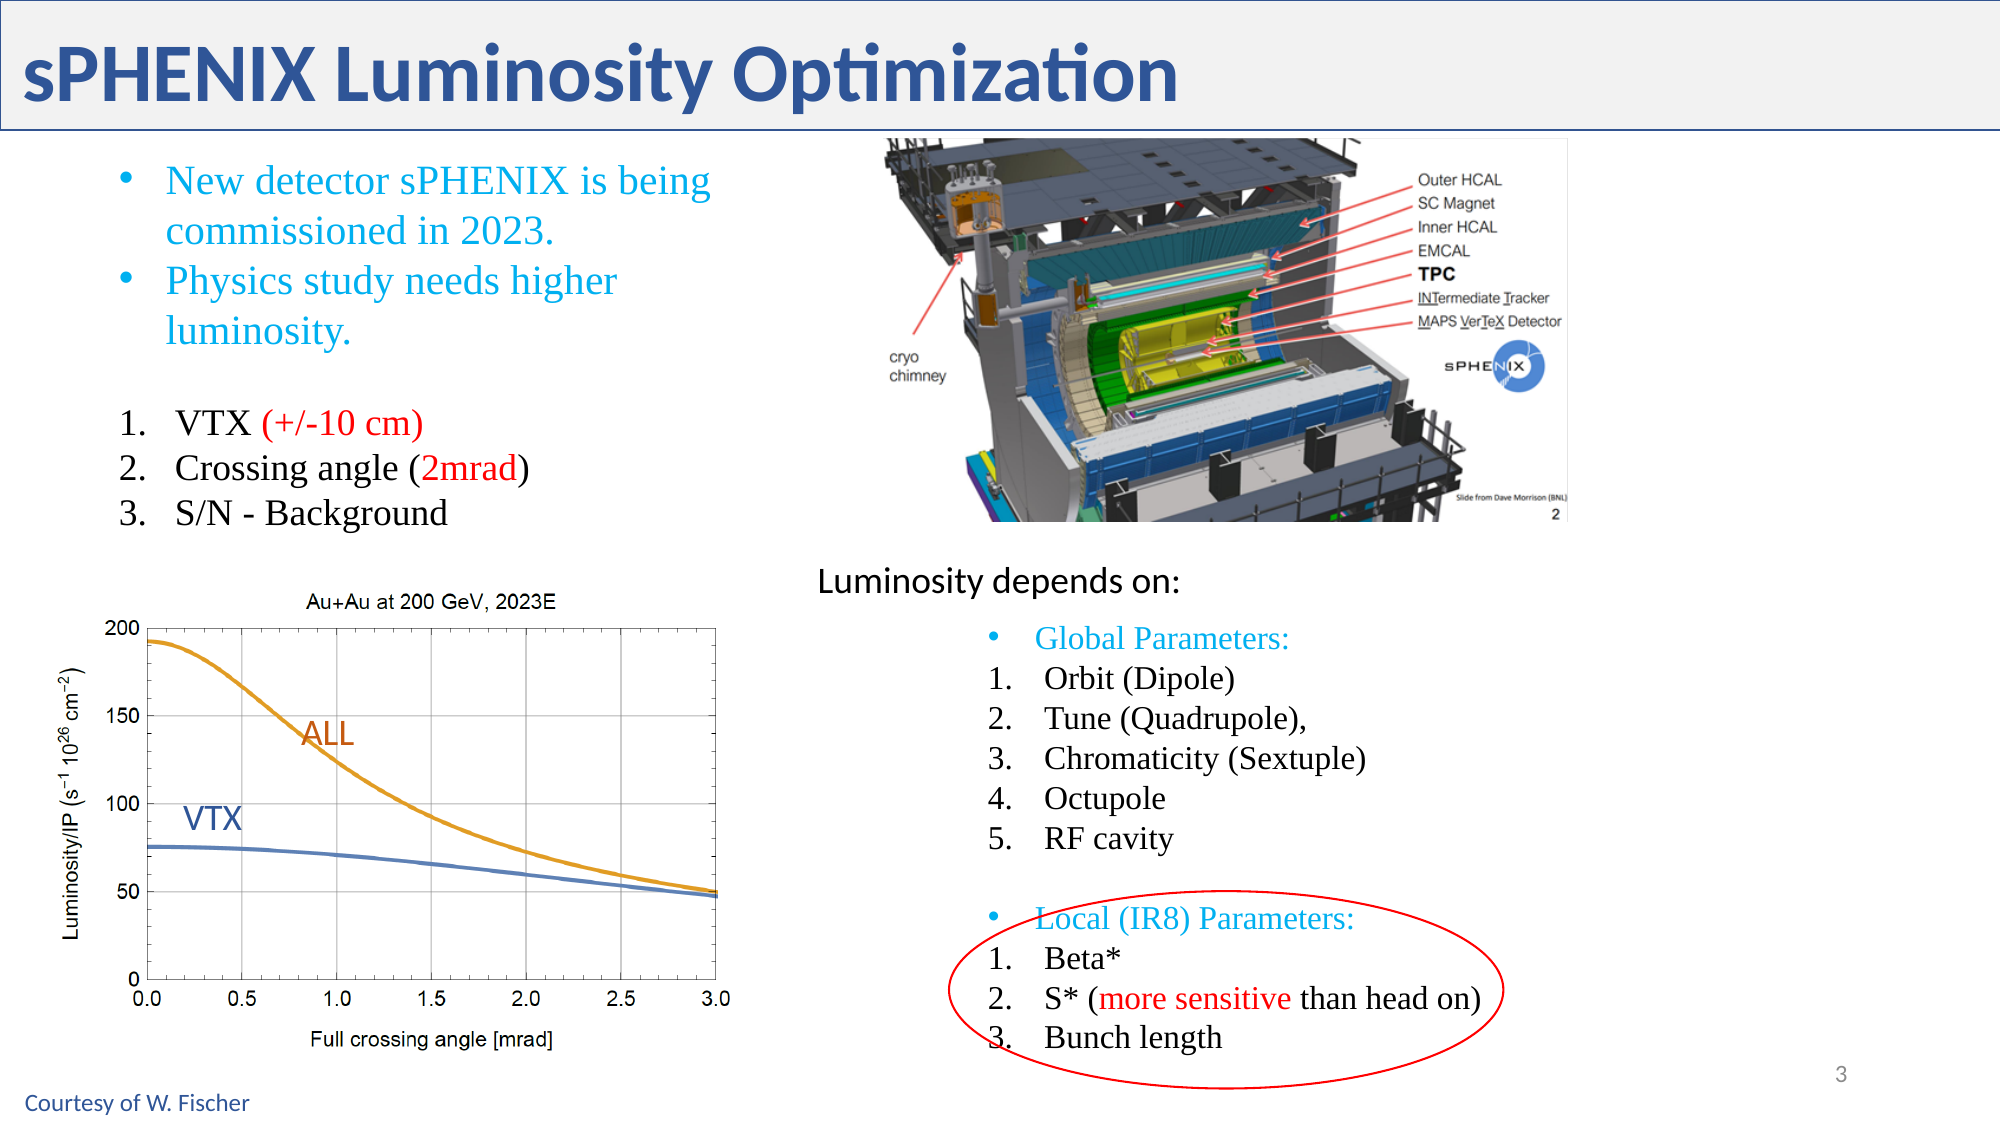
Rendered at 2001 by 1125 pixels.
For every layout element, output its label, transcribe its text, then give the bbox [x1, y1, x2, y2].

text_box Luminosity depends on: [803, 548, 1197, 609]
slide_number 3 [1624, 1042, 1863, 1103]
text_box [947, 890, 1505, 1090]
text_box New detector sPHENIX is being commissioned in 2023. Physics study needs higher luminosity. VTX (+/-10 cm) Crossing angle (2mrad) S/N - Background [103, 145, 807, 631]
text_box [0, 0, 2000, 130]
picture [34, 562, 783, 1077]
text_box Global Parameters: Orbit (Dipole) Tune (Quadrupole), Chromaticity (Sextuple) Octupole RF cavity Local (IR8) Parameters: Beta* S* (more sensitive than head on) Bunch length [973, 609, 1624, 1125]
text_box Courtesy of W. Fischer [9, 1079, 266, 1125]
picture [883, 137, 1569, 522]
